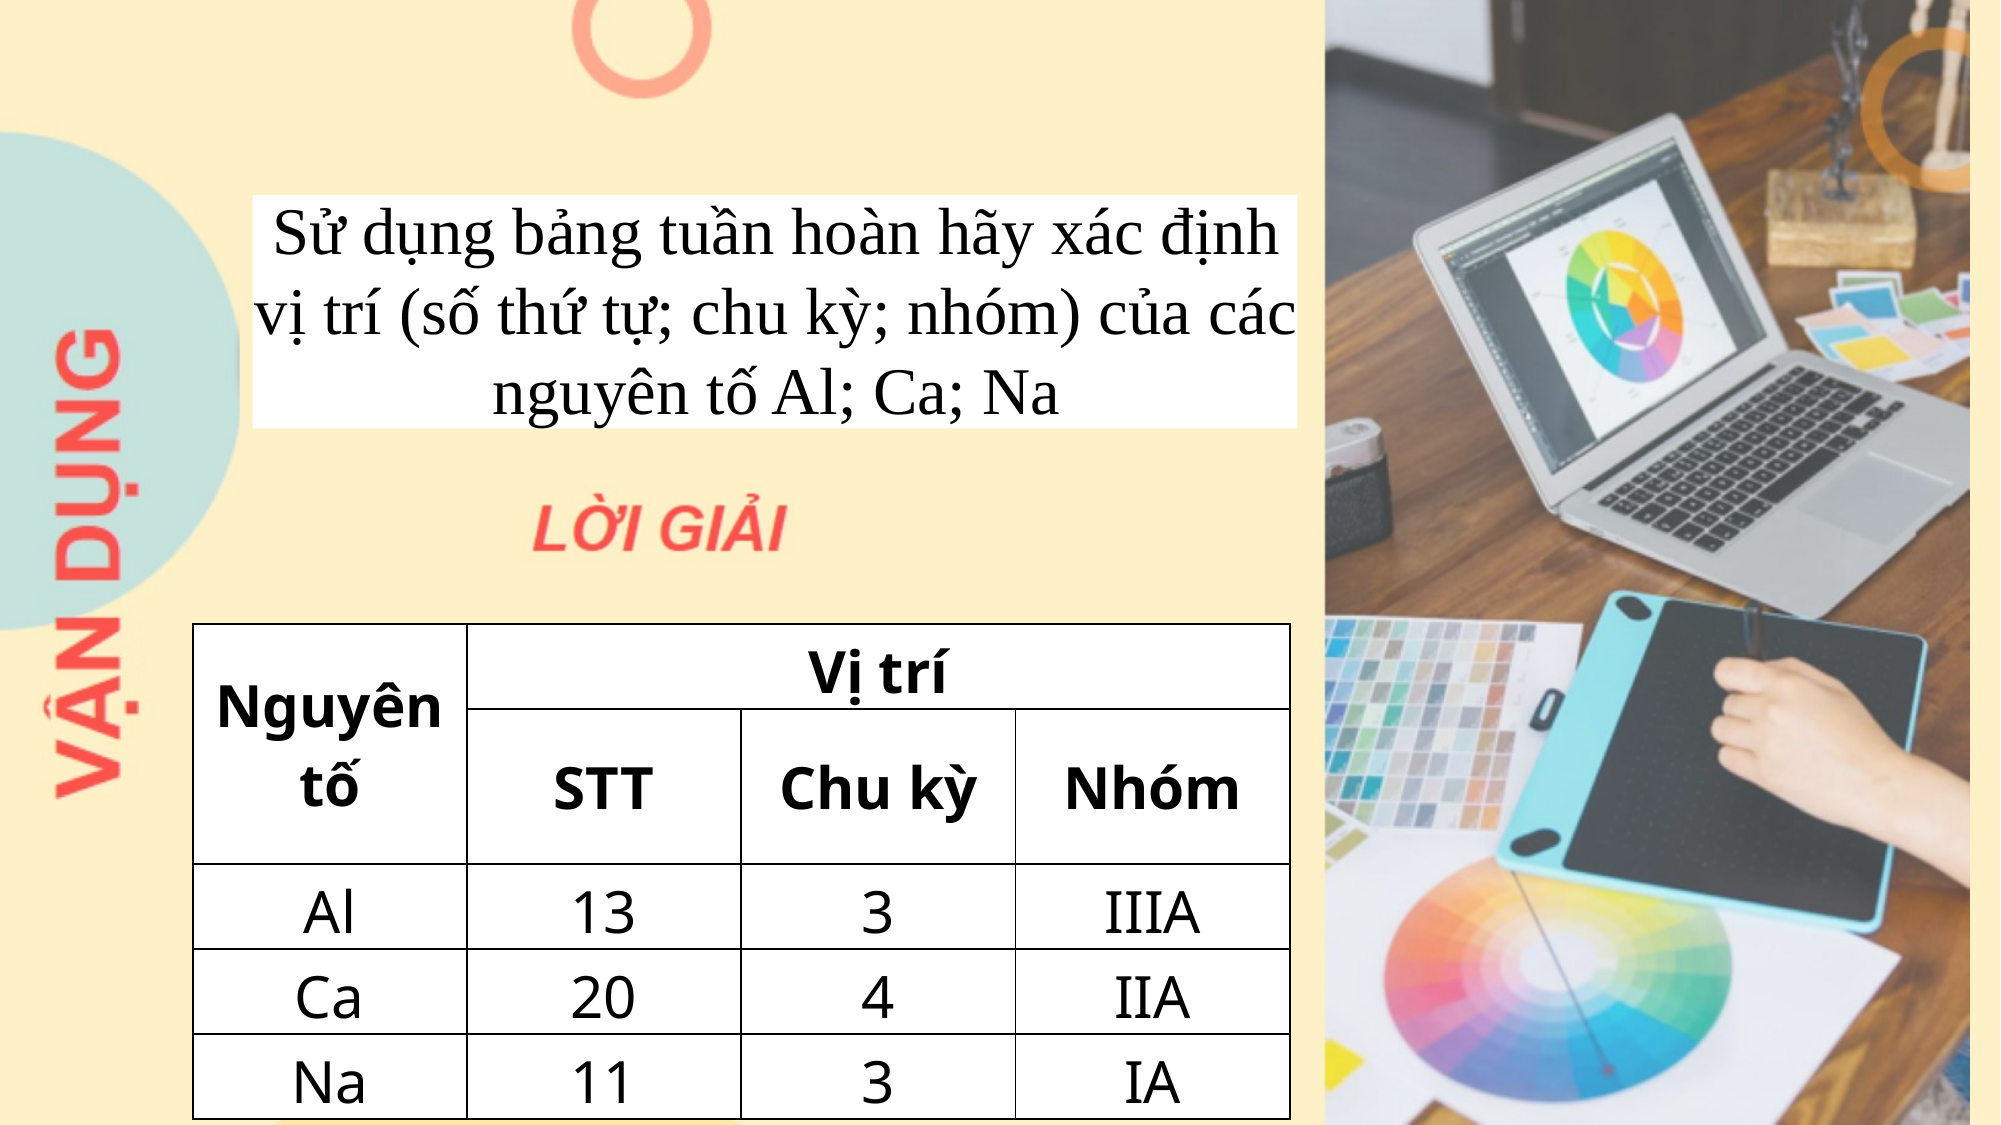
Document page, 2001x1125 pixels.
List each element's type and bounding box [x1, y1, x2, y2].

picture [0, 0, 1970, 1125]
text_box [516, 484, 803, 565]
